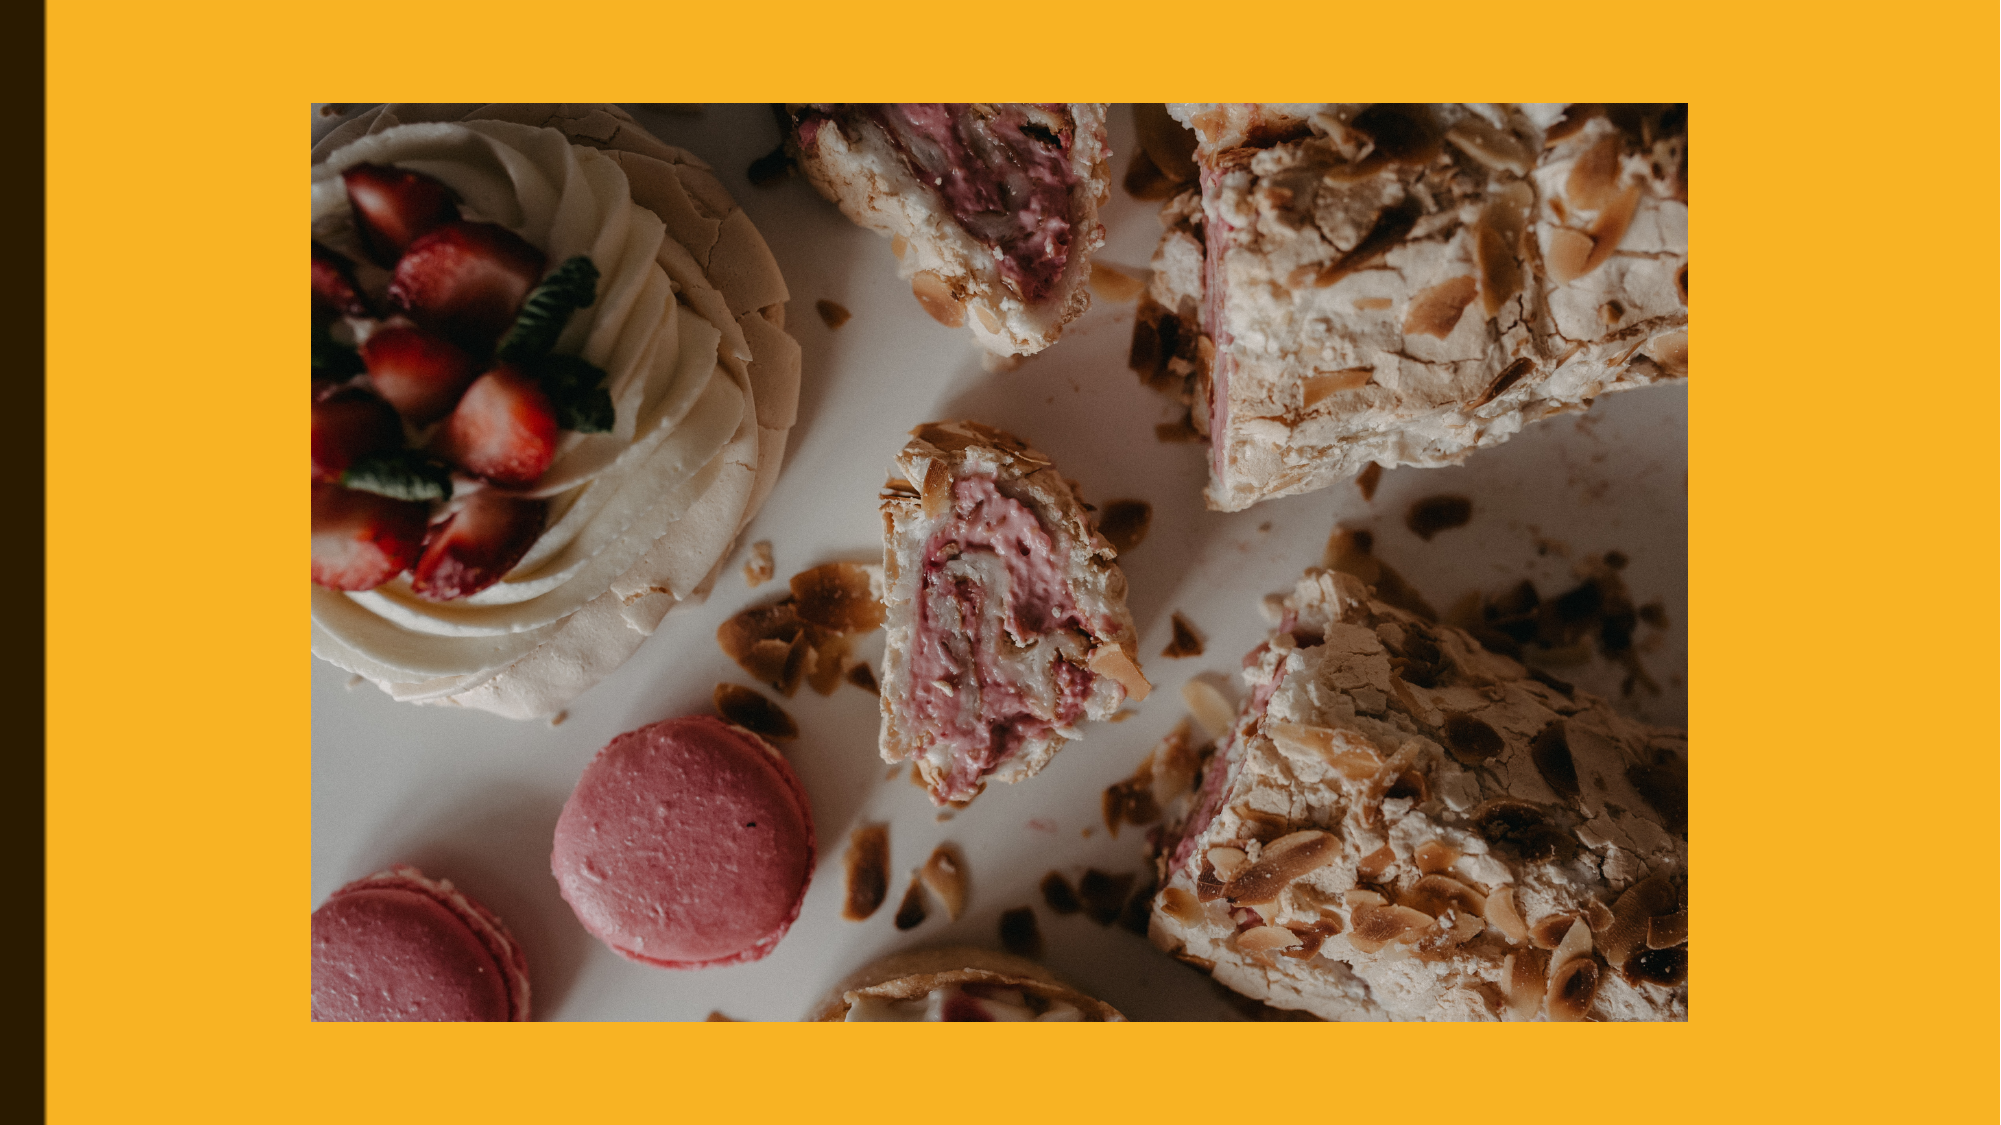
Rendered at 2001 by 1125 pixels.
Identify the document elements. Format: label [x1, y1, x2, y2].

list [311, 103, 1688, 1022]
picture [0, 0, 2000, 1125]
